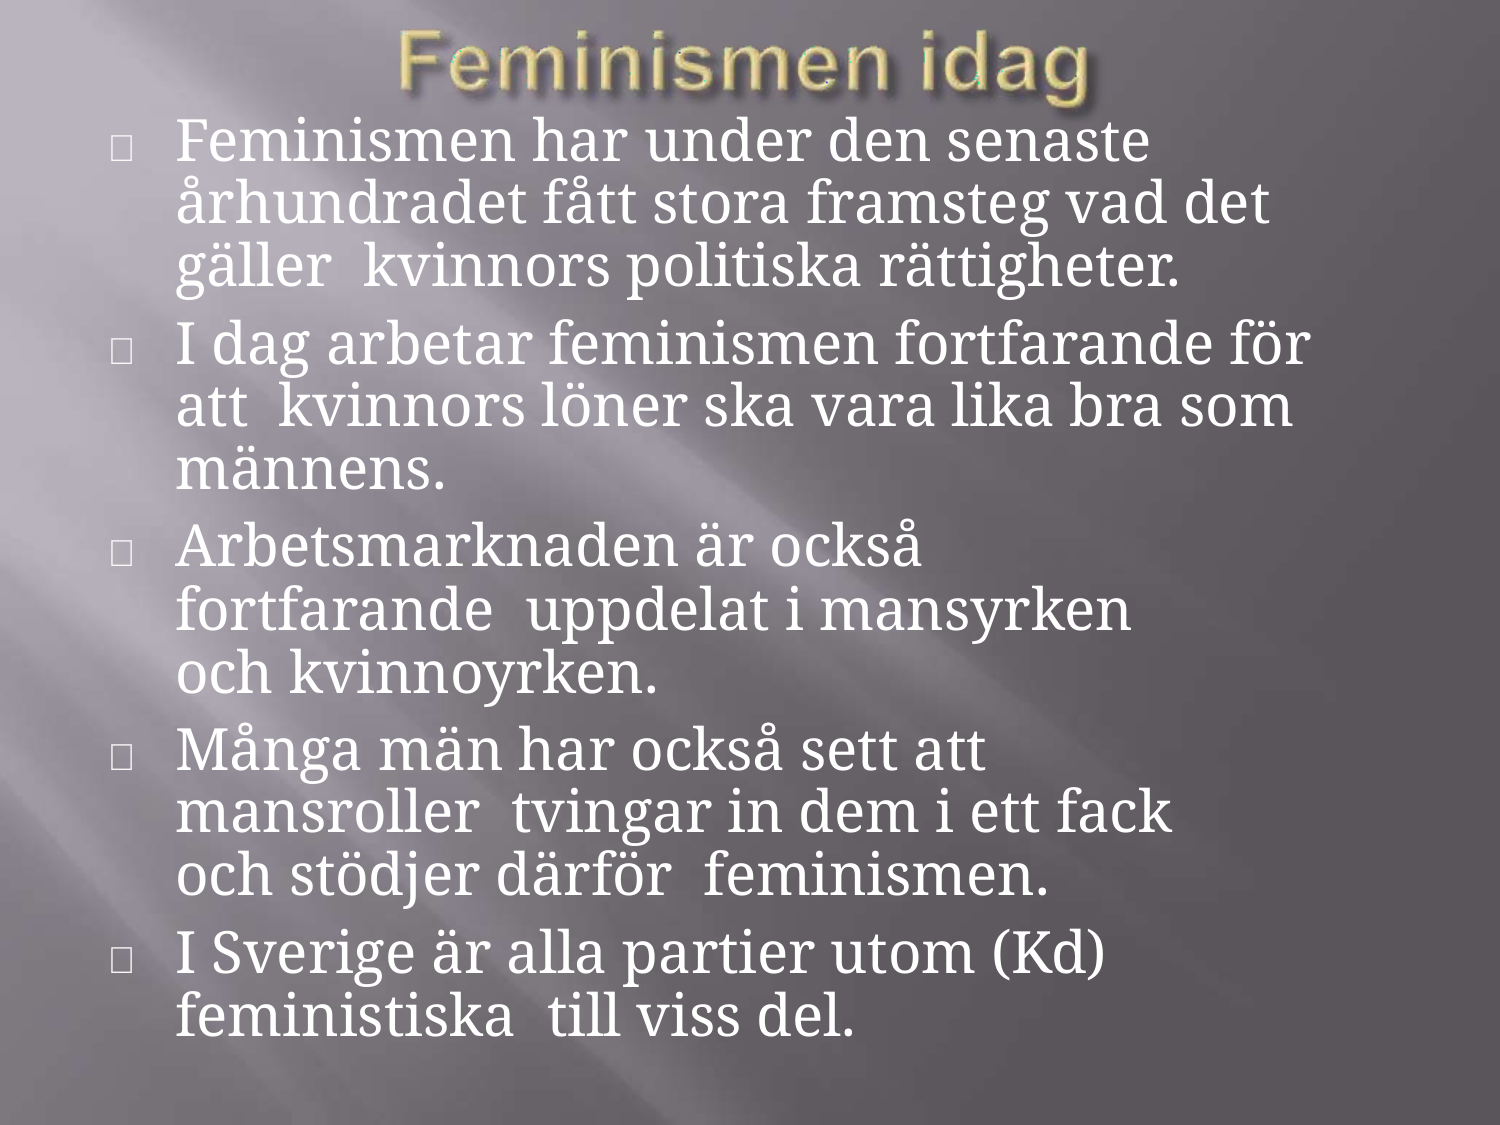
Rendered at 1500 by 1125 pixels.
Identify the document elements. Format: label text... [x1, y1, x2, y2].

text_box  Feminismen har under den senaste århundradet fått stora framsteg vad det gäller kvinnors politiska rättigheter.  I dag arbetar feminismen fortfarande för att kvinnors löner ska vara lika bra som männens.  Arbetsmarknaden är också fortfarande uppdelat i mansyrken och kvinnoyrken.  Många män har också sett att mansroller tvingar in dem i ett fack och stödjer därför feminismen.  I Sverige är alla partier utom (Kd) feministiska till viss del. [105, 99, 1381, 1048]
picture [0, 0, 1500, 1125]
text_box [335, 0, 1169, 99]
